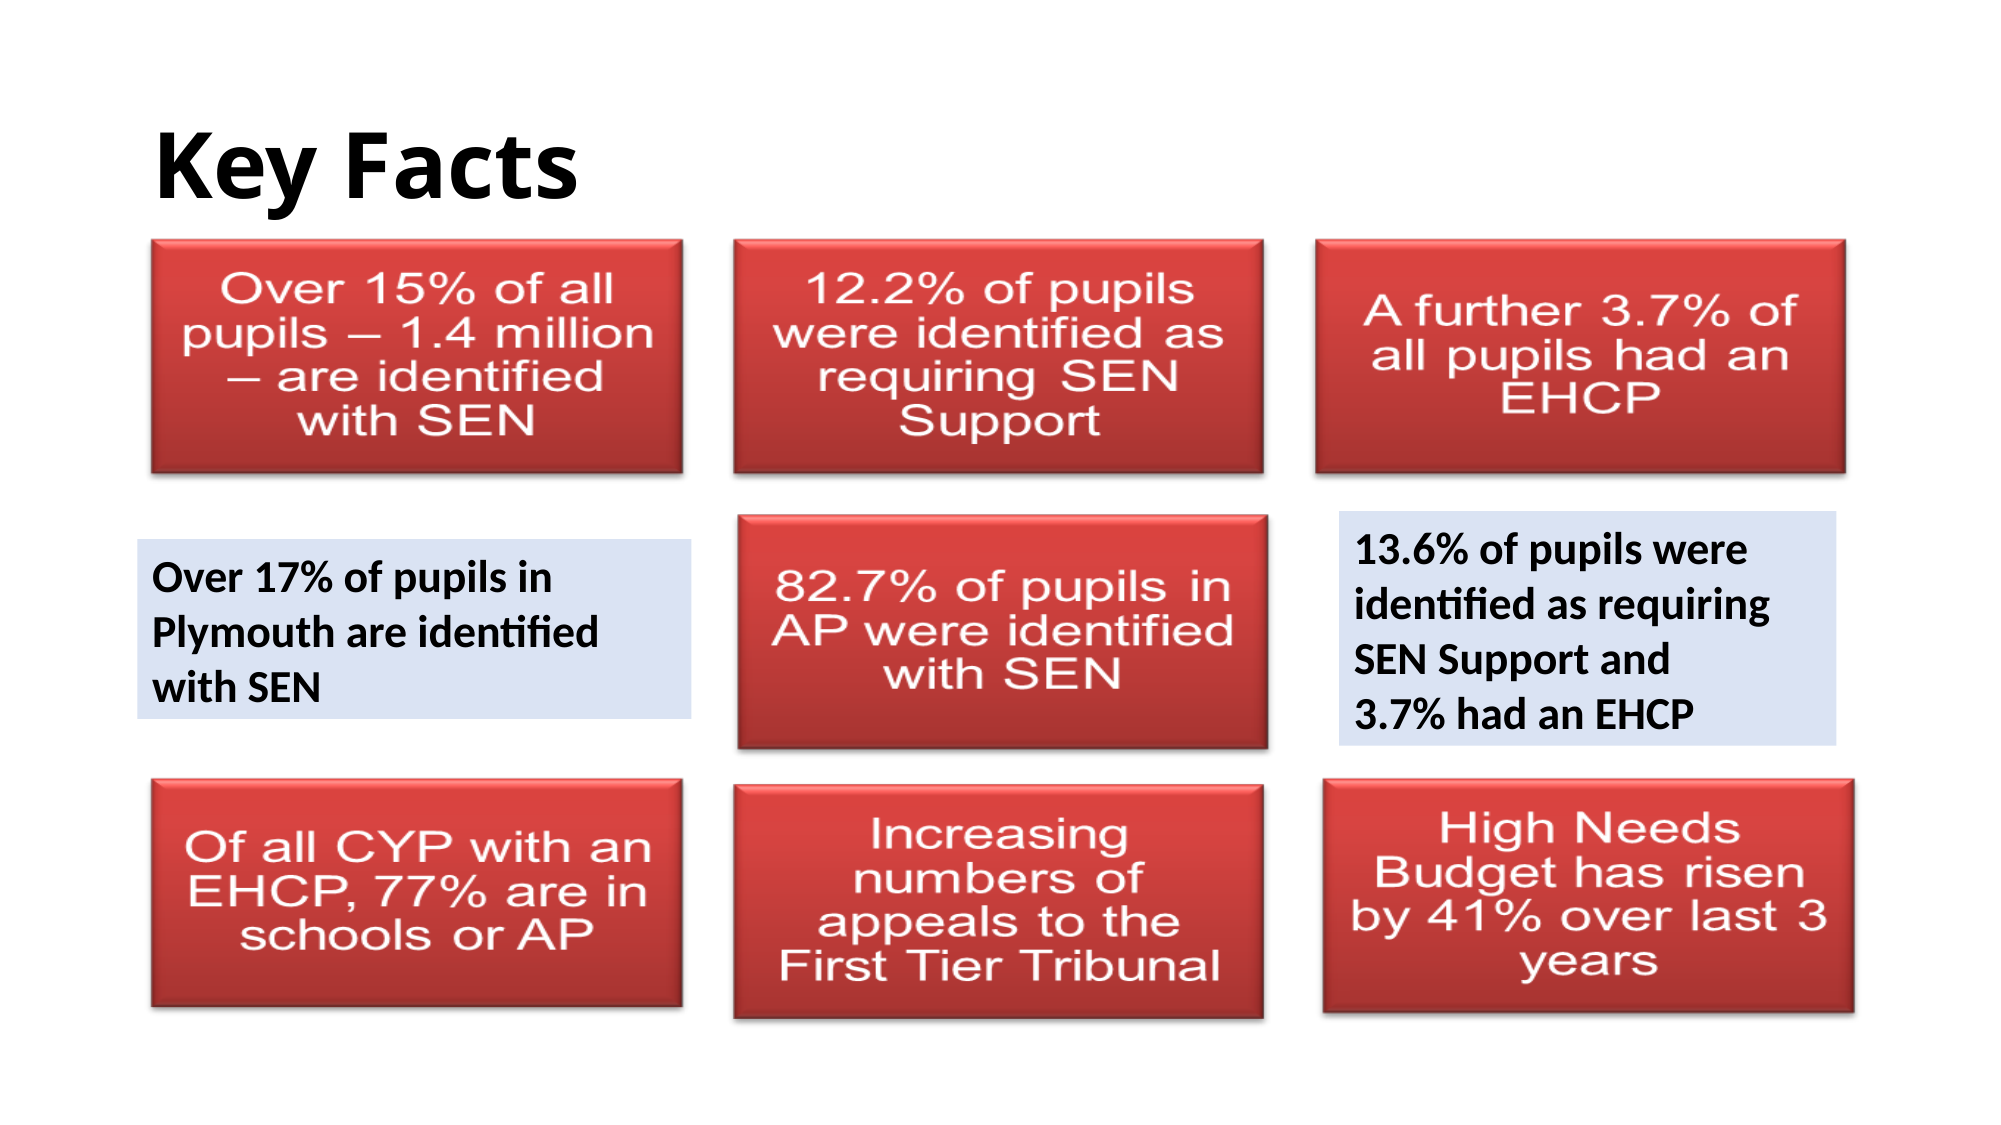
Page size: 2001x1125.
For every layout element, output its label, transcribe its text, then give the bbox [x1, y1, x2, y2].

title Key Facts [137, 60, 1863, 234]
picture [88, 234, 1911, 1032]
